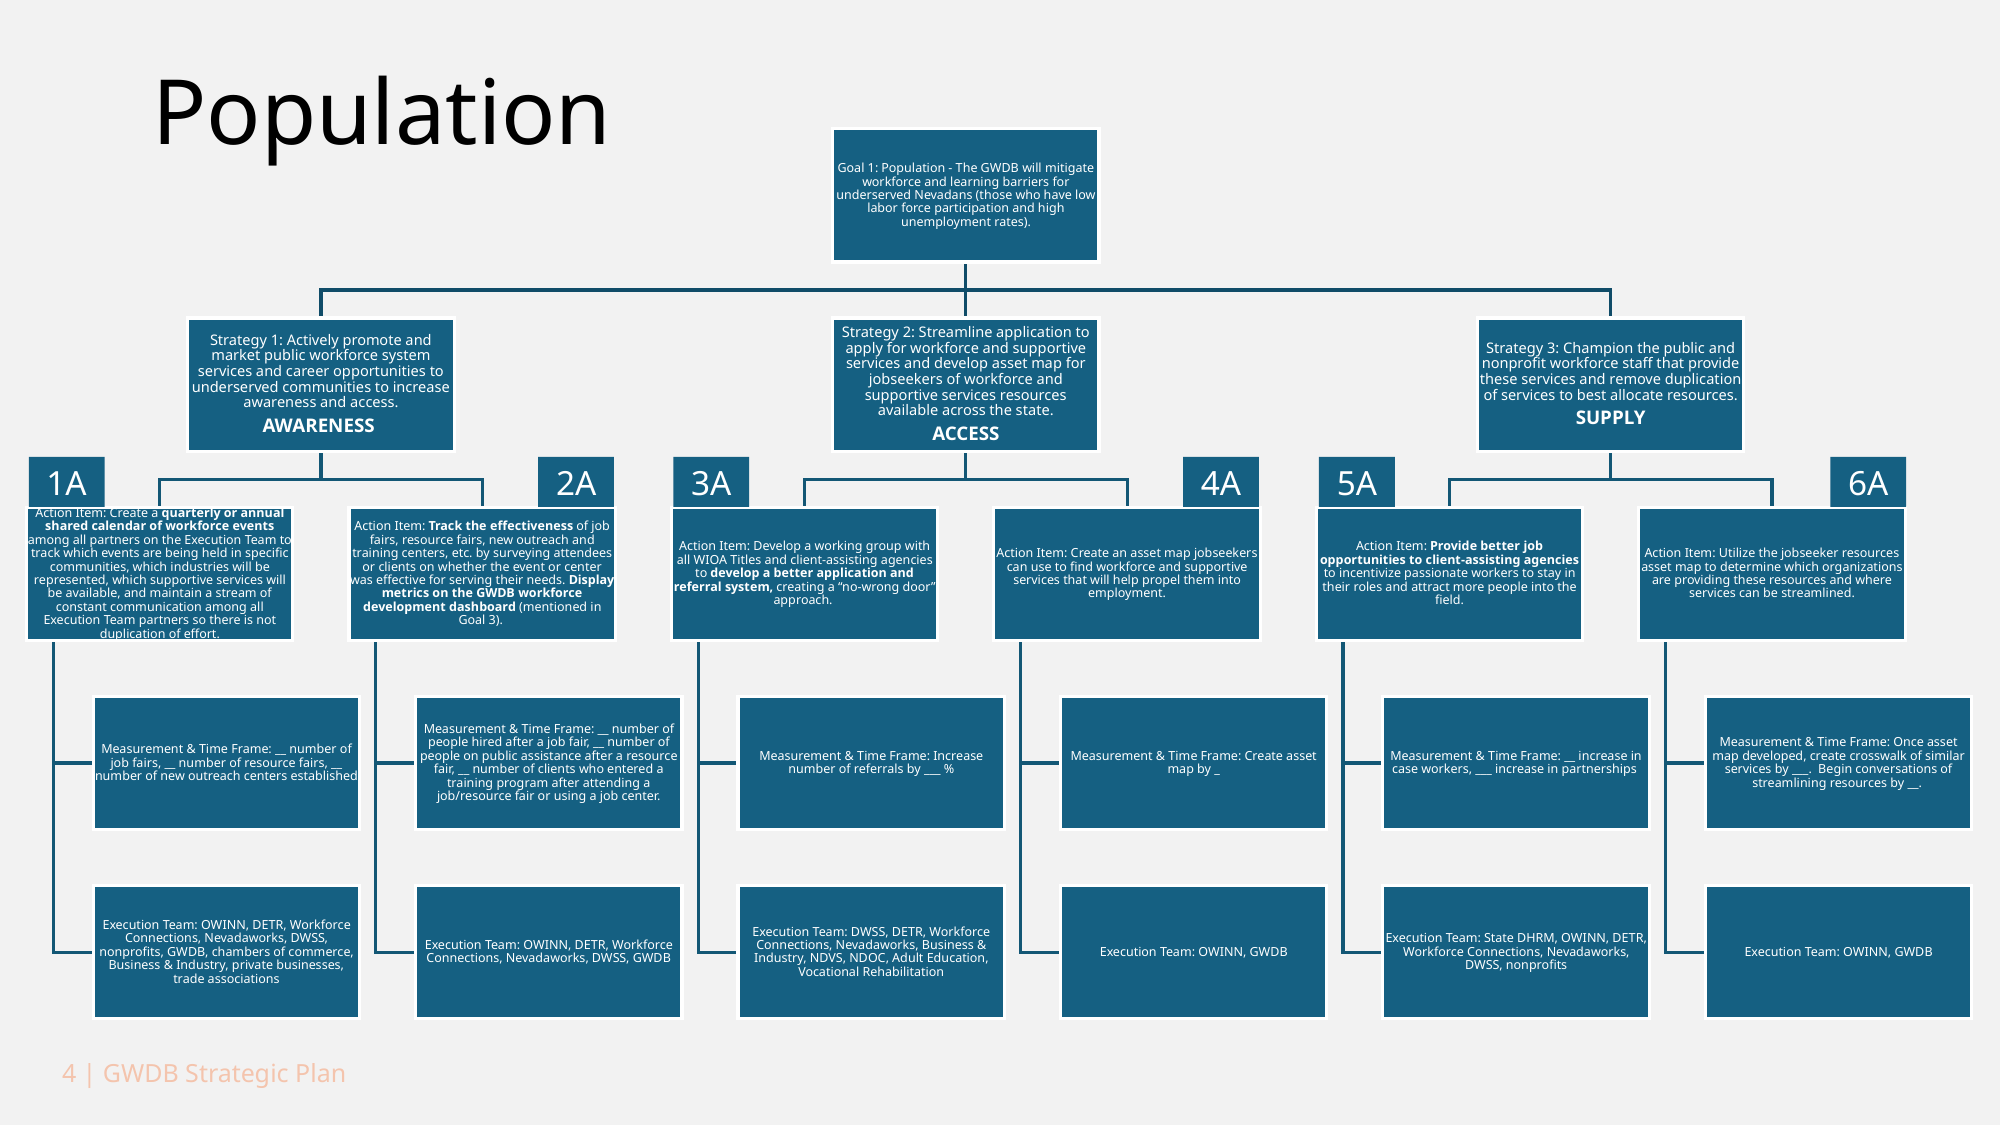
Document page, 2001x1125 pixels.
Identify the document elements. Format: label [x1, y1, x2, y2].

text_box [25, 22, 1974, 1125]
